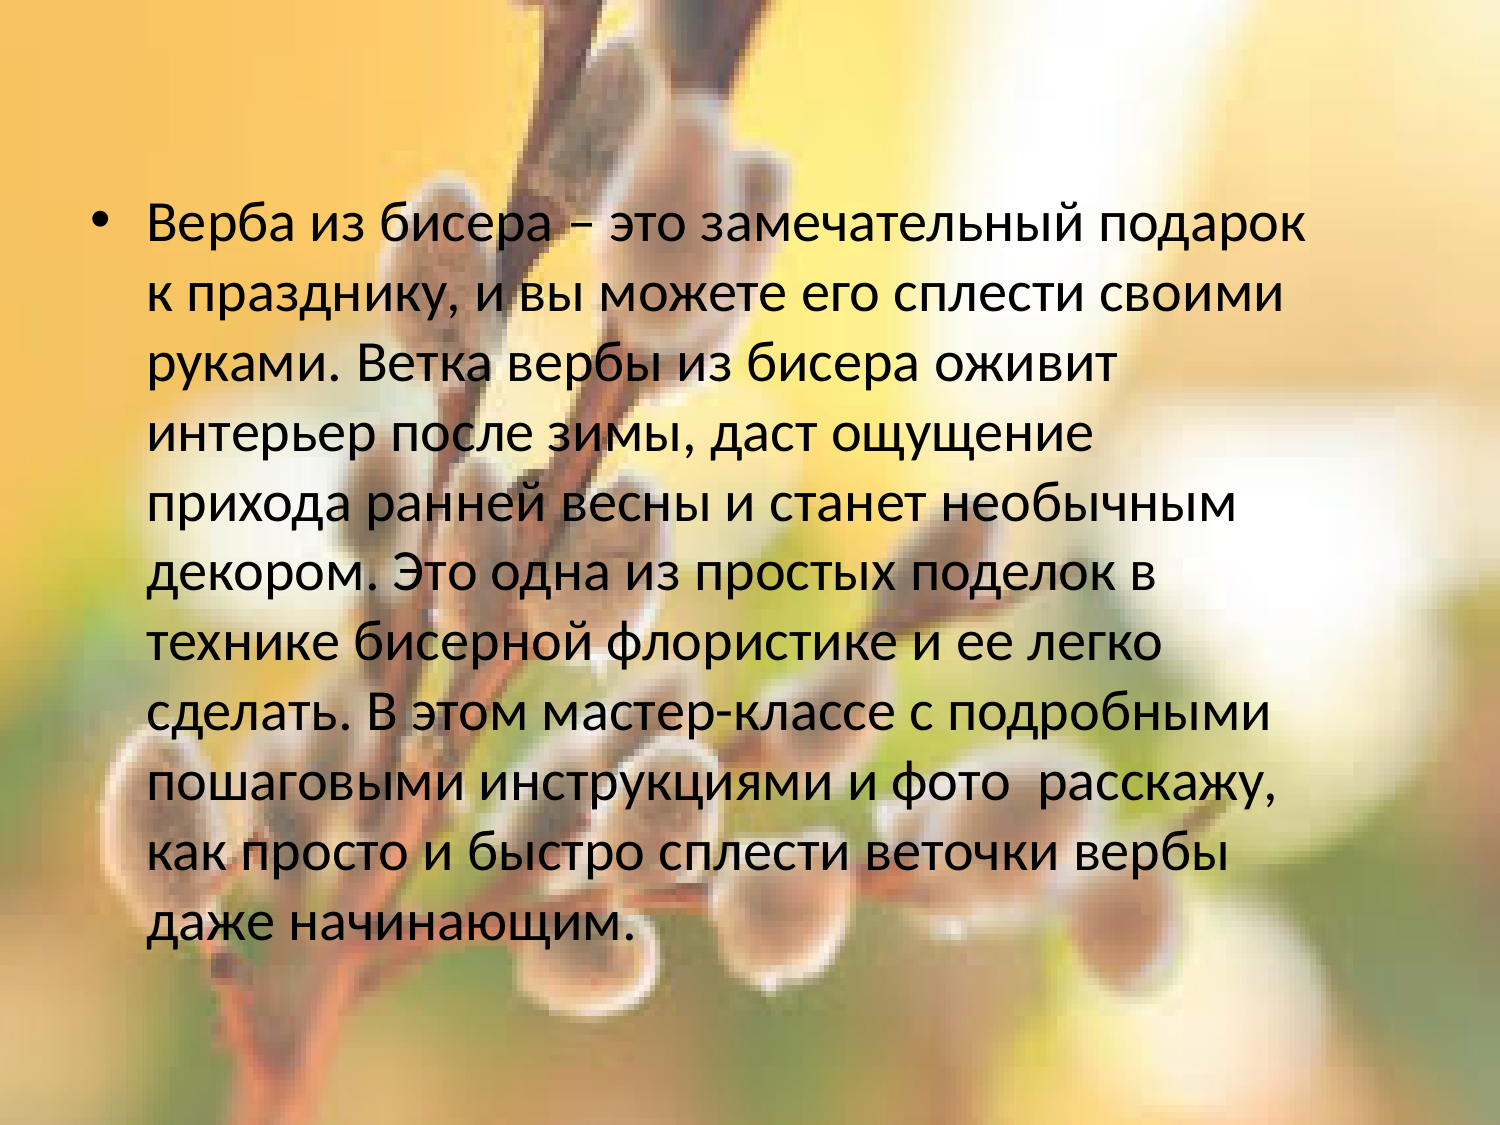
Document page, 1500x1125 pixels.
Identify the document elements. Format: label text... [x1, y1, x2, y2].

list Верба из бисера – это замечательный подарок к празднику, и вы можете его сплести своими руками. Ветка вербы из бисера оживит интерьер после зимы, даст ощущение прихода ранней весны и станет необычным декором. Это одна из простых поделок в технике бисерной флористике и ее легко сделать. В этом мастер-классе с подробными пошаговыми инструкциями и фото расскажу, как просто и быстро сплести веточки вербы даже начинающим. [75, 175, 1325, 1005]
